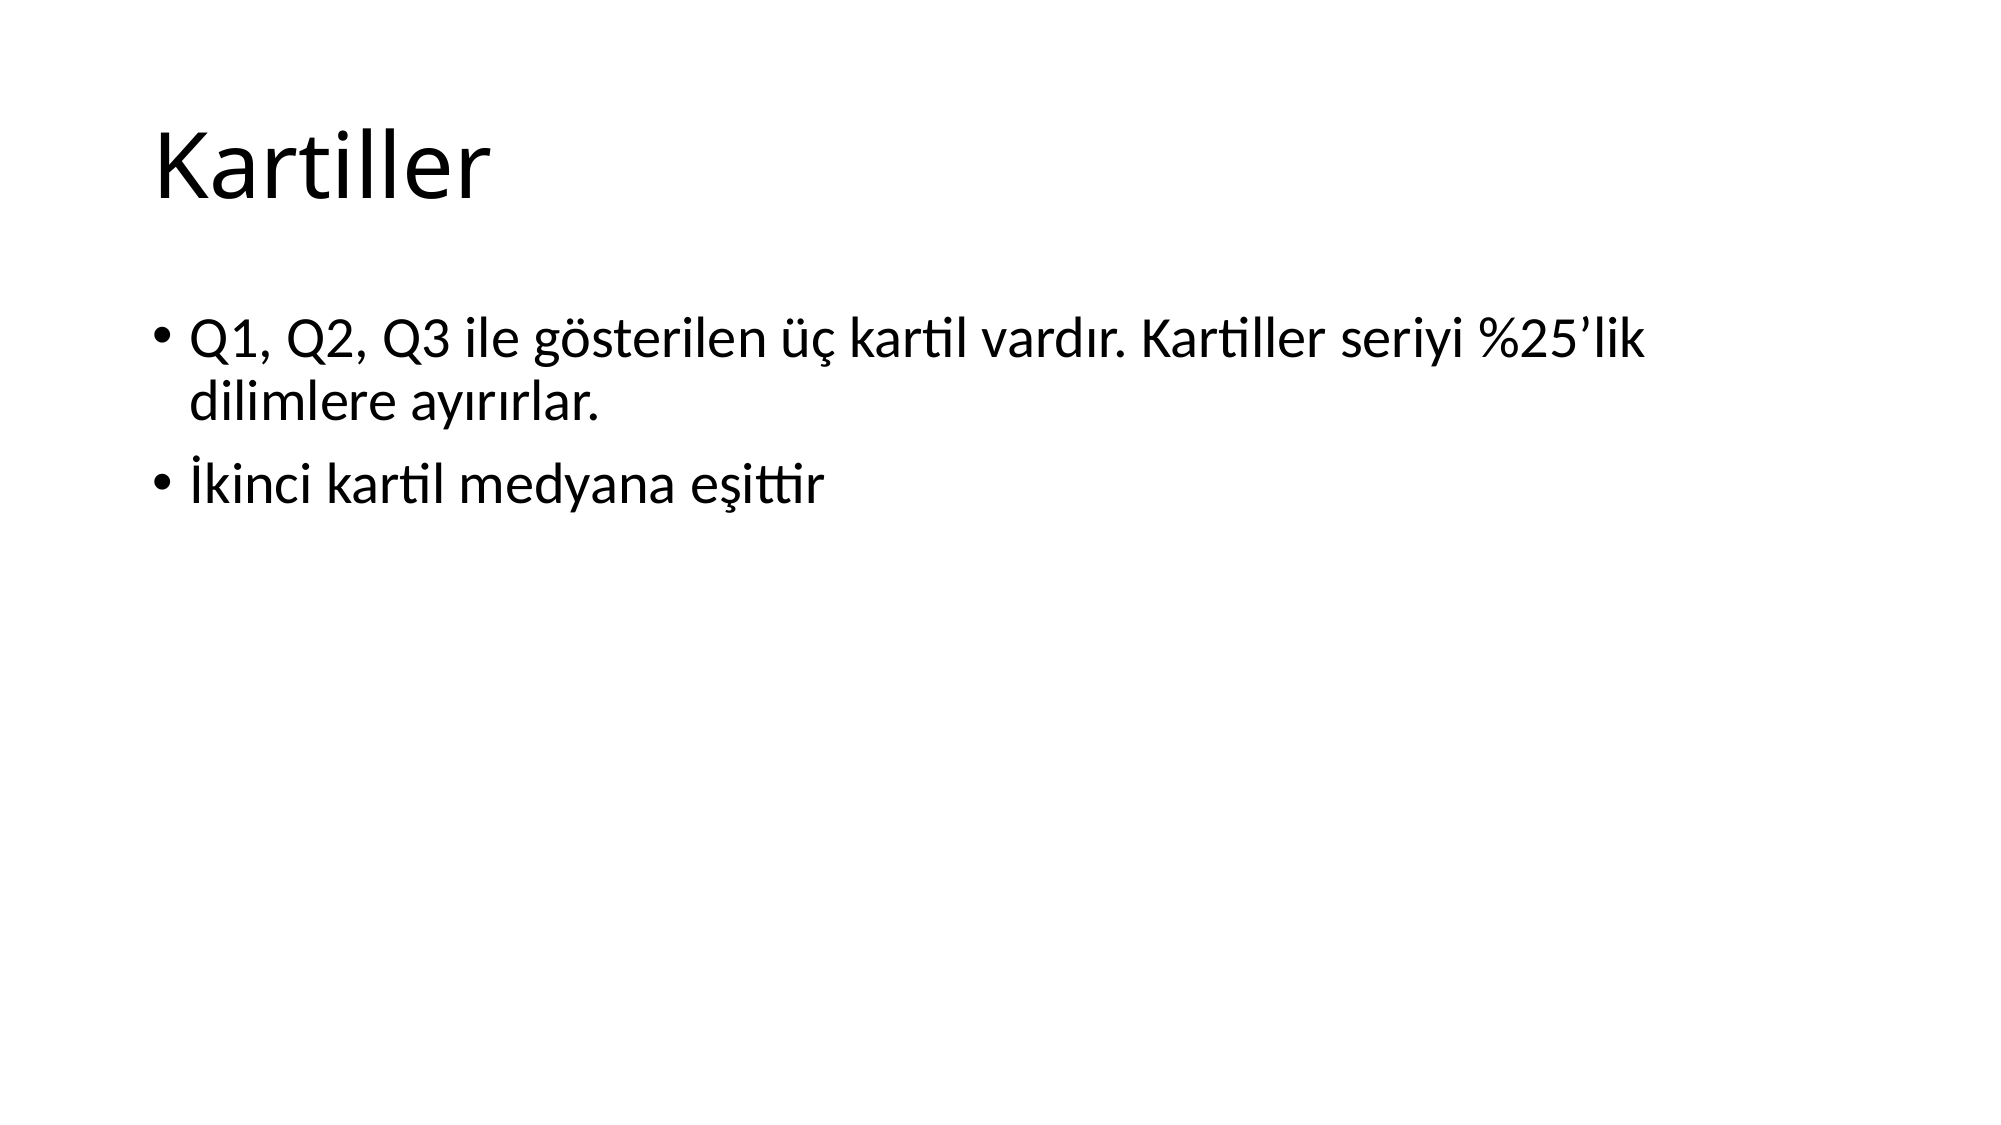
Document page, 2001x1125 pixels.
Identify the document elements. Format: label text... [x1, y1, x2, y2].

title Kartiller [137, 59, 1863, 278]
